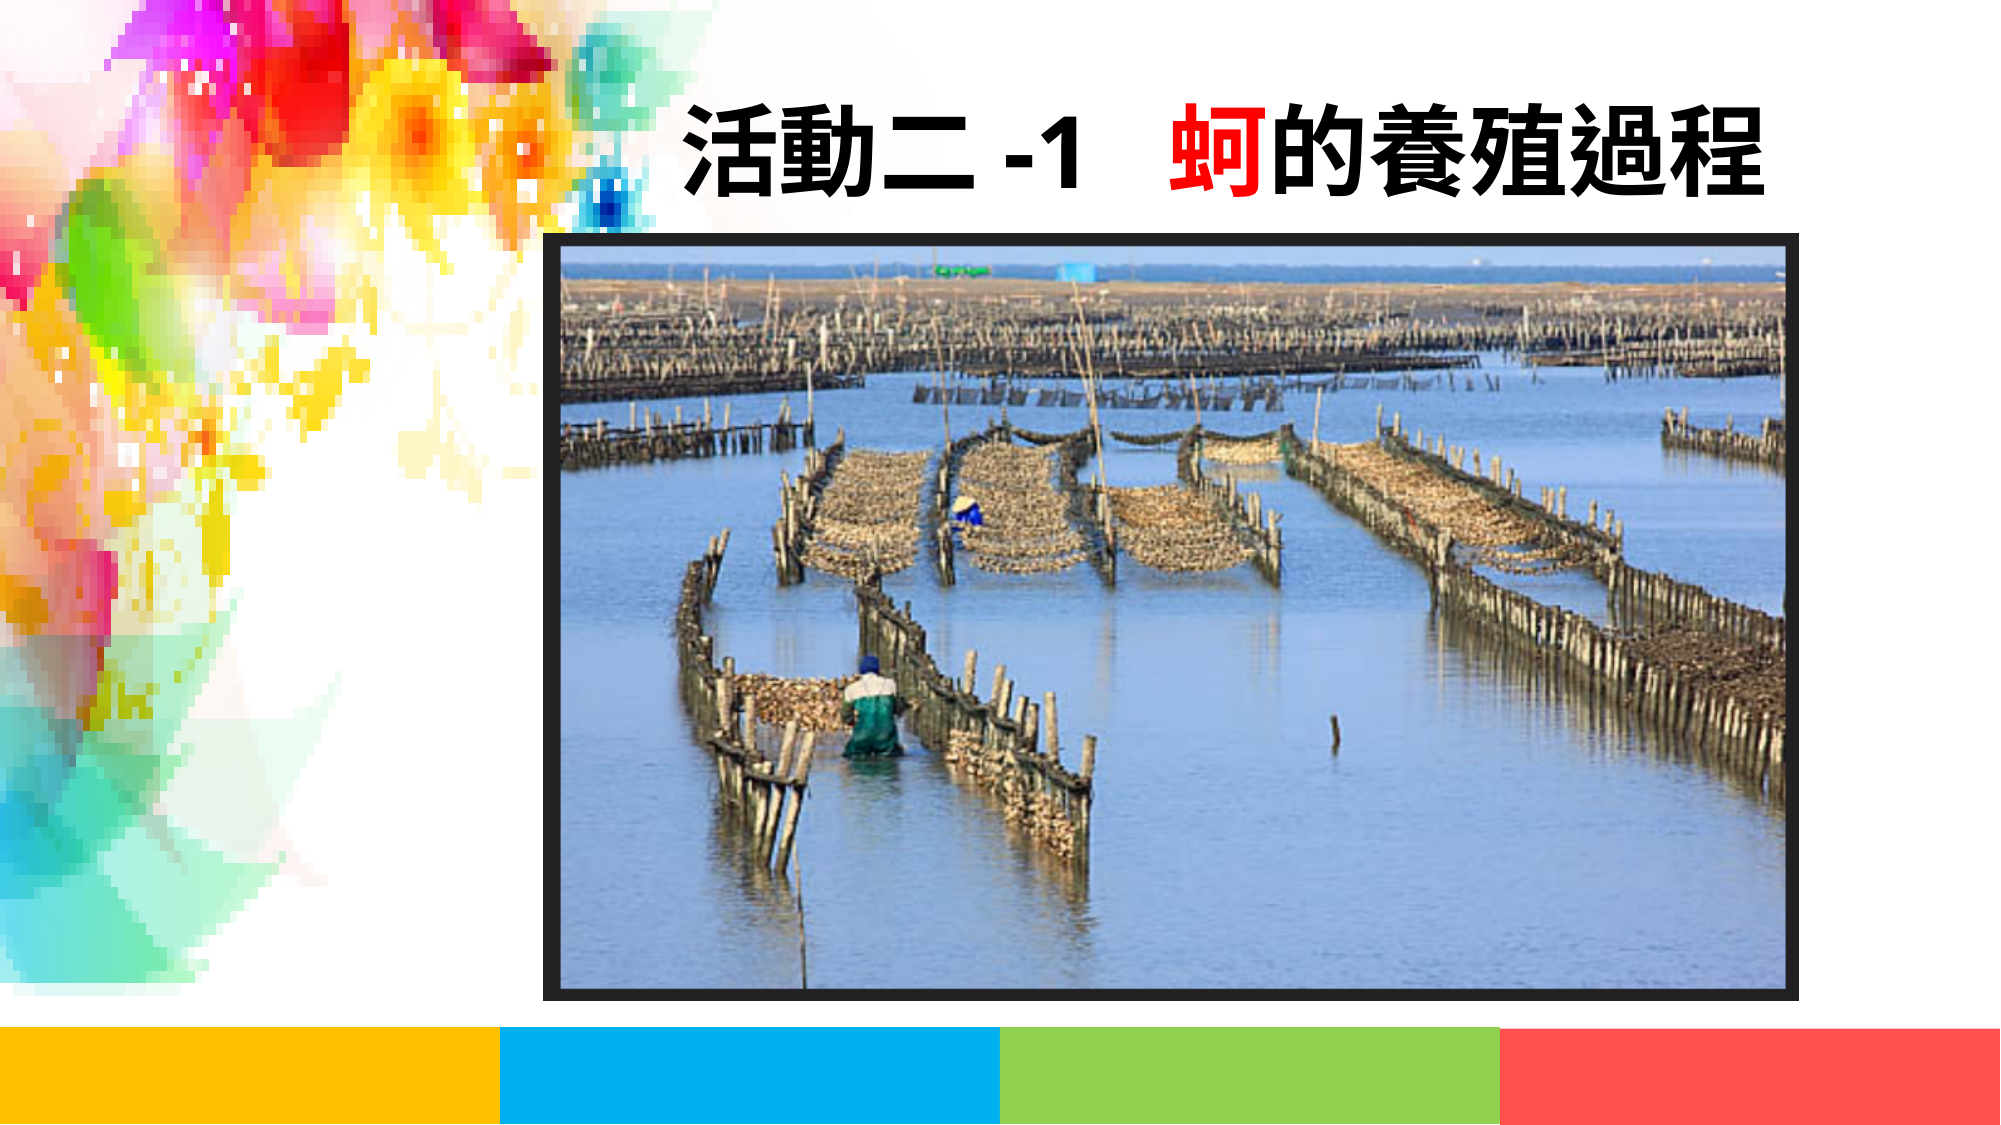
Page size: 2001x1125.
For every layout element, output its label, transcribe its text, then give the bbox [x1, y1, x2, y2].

picture [0, 0, 1799, 1002]
text_box 活動二-1 蚵的養殖過程 [1034, 80, 1877, 216]
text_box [0, 1027, 2000, 1125]
